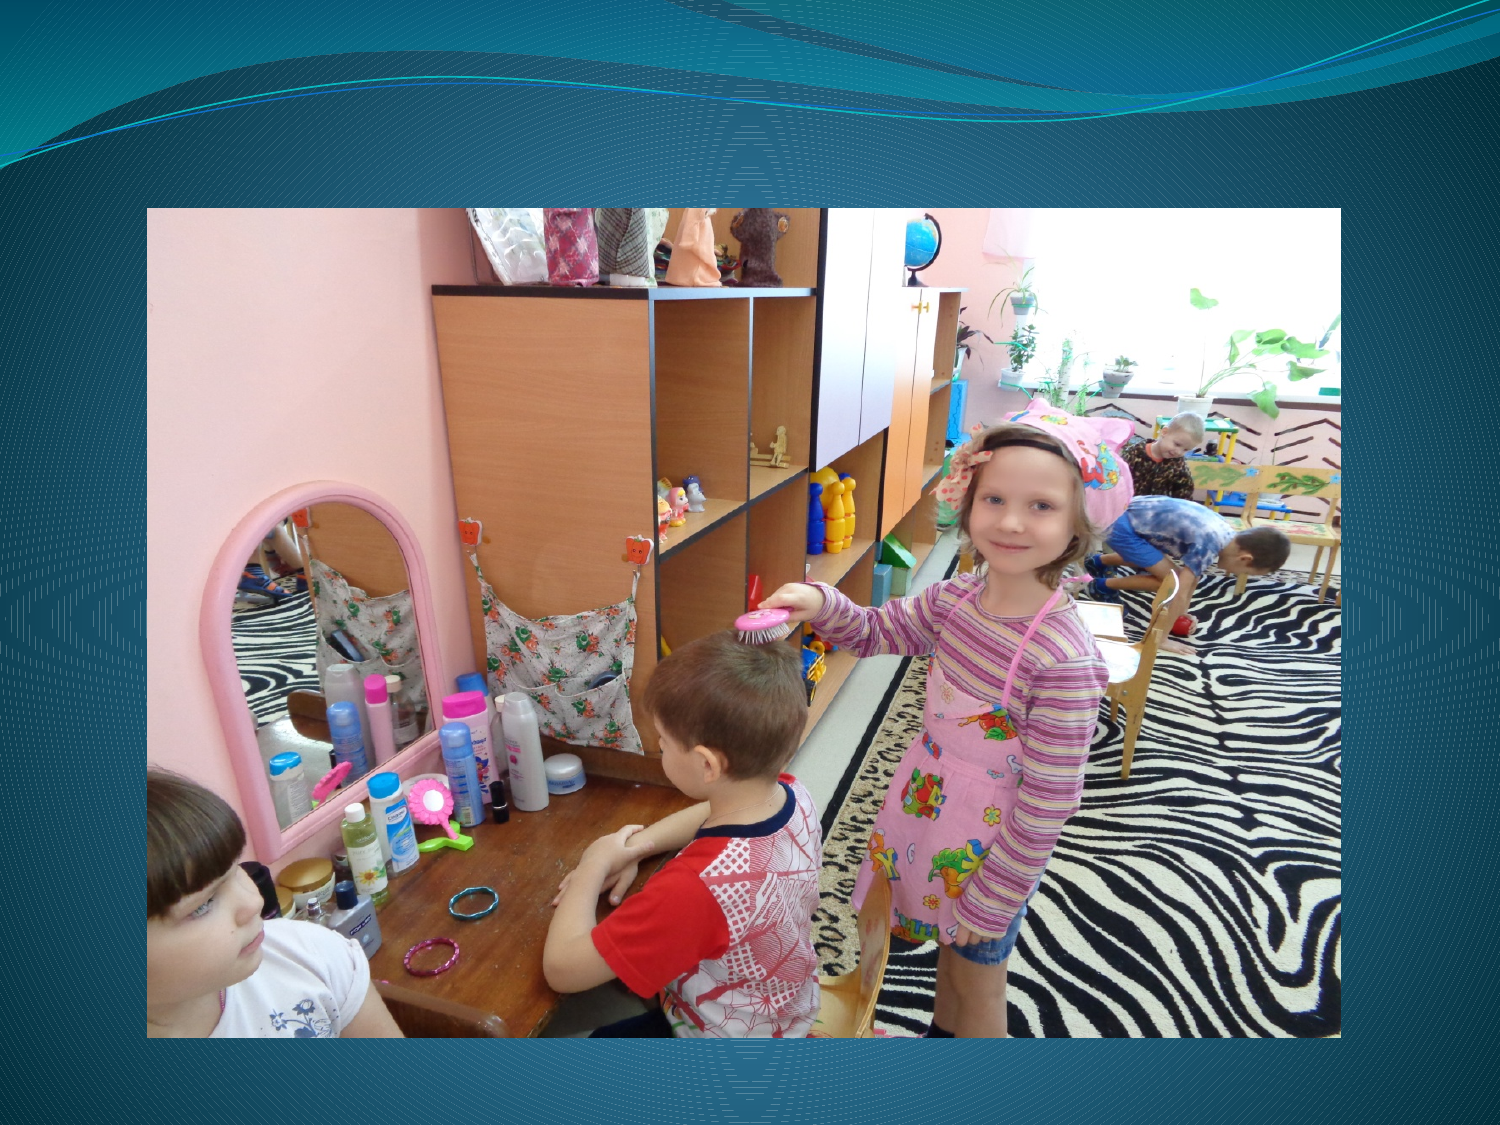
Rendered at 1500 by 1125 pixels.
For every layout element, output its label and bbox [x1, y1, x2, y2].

list [147, 207, 1341, 1038]
